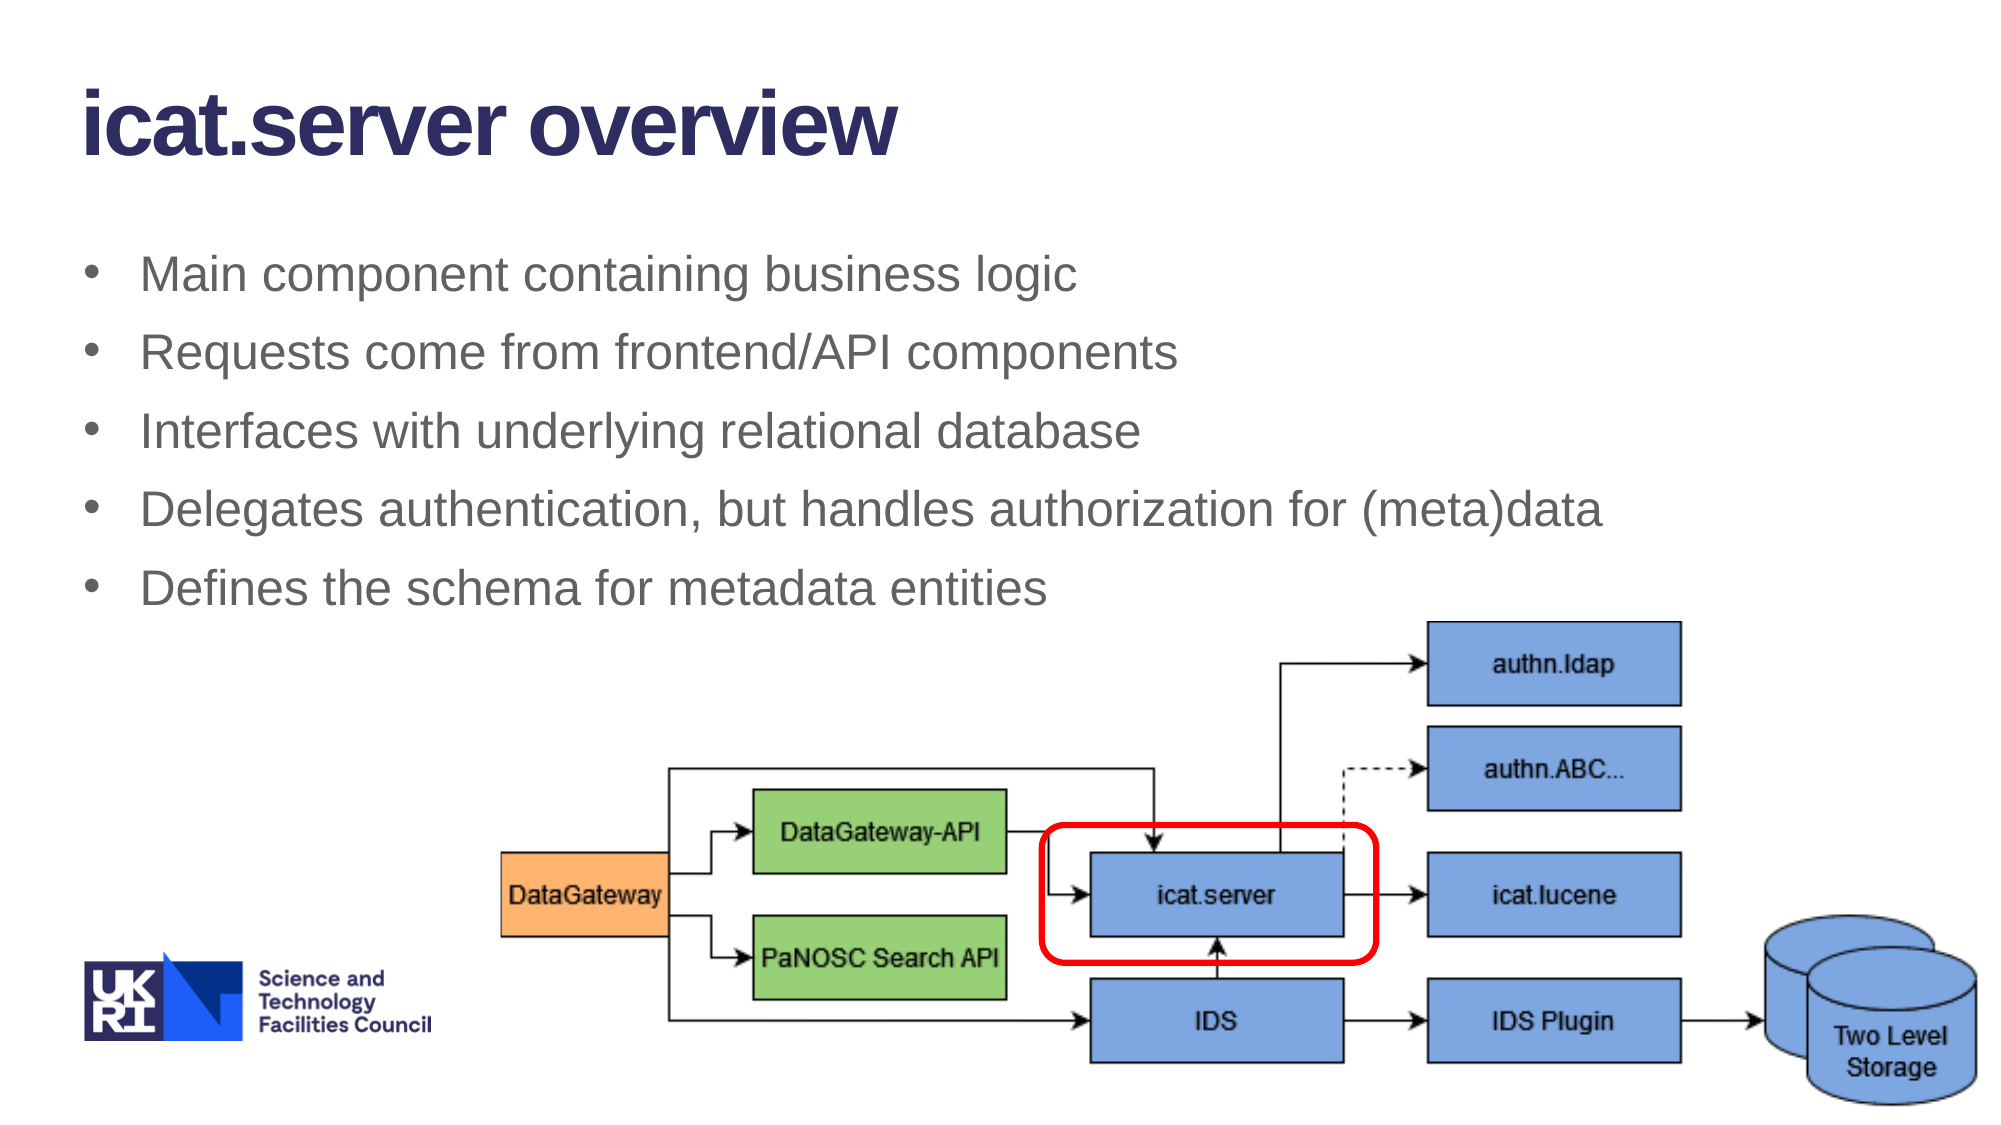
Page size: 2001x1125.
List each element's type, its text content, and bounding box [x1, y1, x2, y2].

text_box Main component containing business logic Requests come from frontend/API components Interfaces with underlying relational database Delegates authentication, but handles authorization for (meta)data Defines the schema for metadata entities [68, 227, 1827, 623]
picture [500, 621, 2000, 1118]
text_box icat.server overview [66, 56, 1109, 182]
picture [84, 951, 431, 1041]
